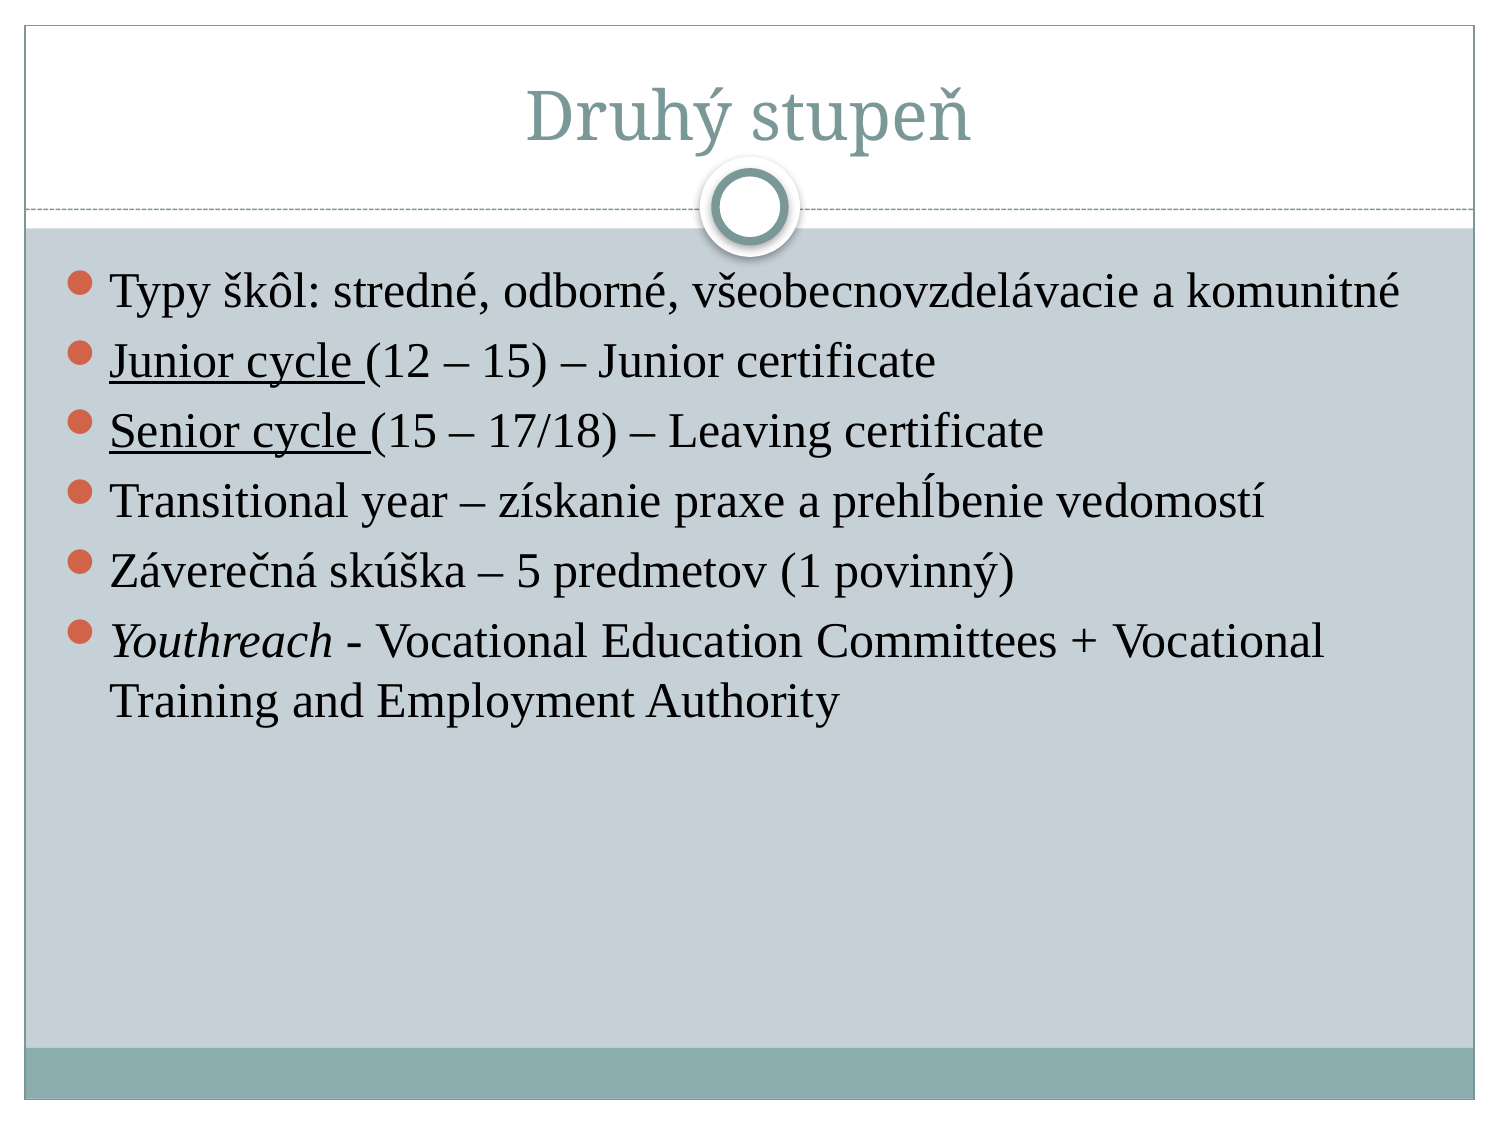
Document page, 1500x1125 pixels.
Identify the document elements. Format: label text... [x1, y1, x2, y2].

title Druhý stupeň [49, 37, 1450, 162]
list Typy škôl: stredné, odborné, všeobecnovzdelávacie a komunitné Junior cycle (12 – 15) – Junior certificate Senior cycle (15 – 17/18) – Leaving certificate Transitional year – získanie praxe a prehĺbenie vedomostí Záverečná skúška – 5 predmetov (1 povinný) Youthreach - Vocational Education Committees + Vocational Training and Employment Authority [49, 250, 1445, 1001]
